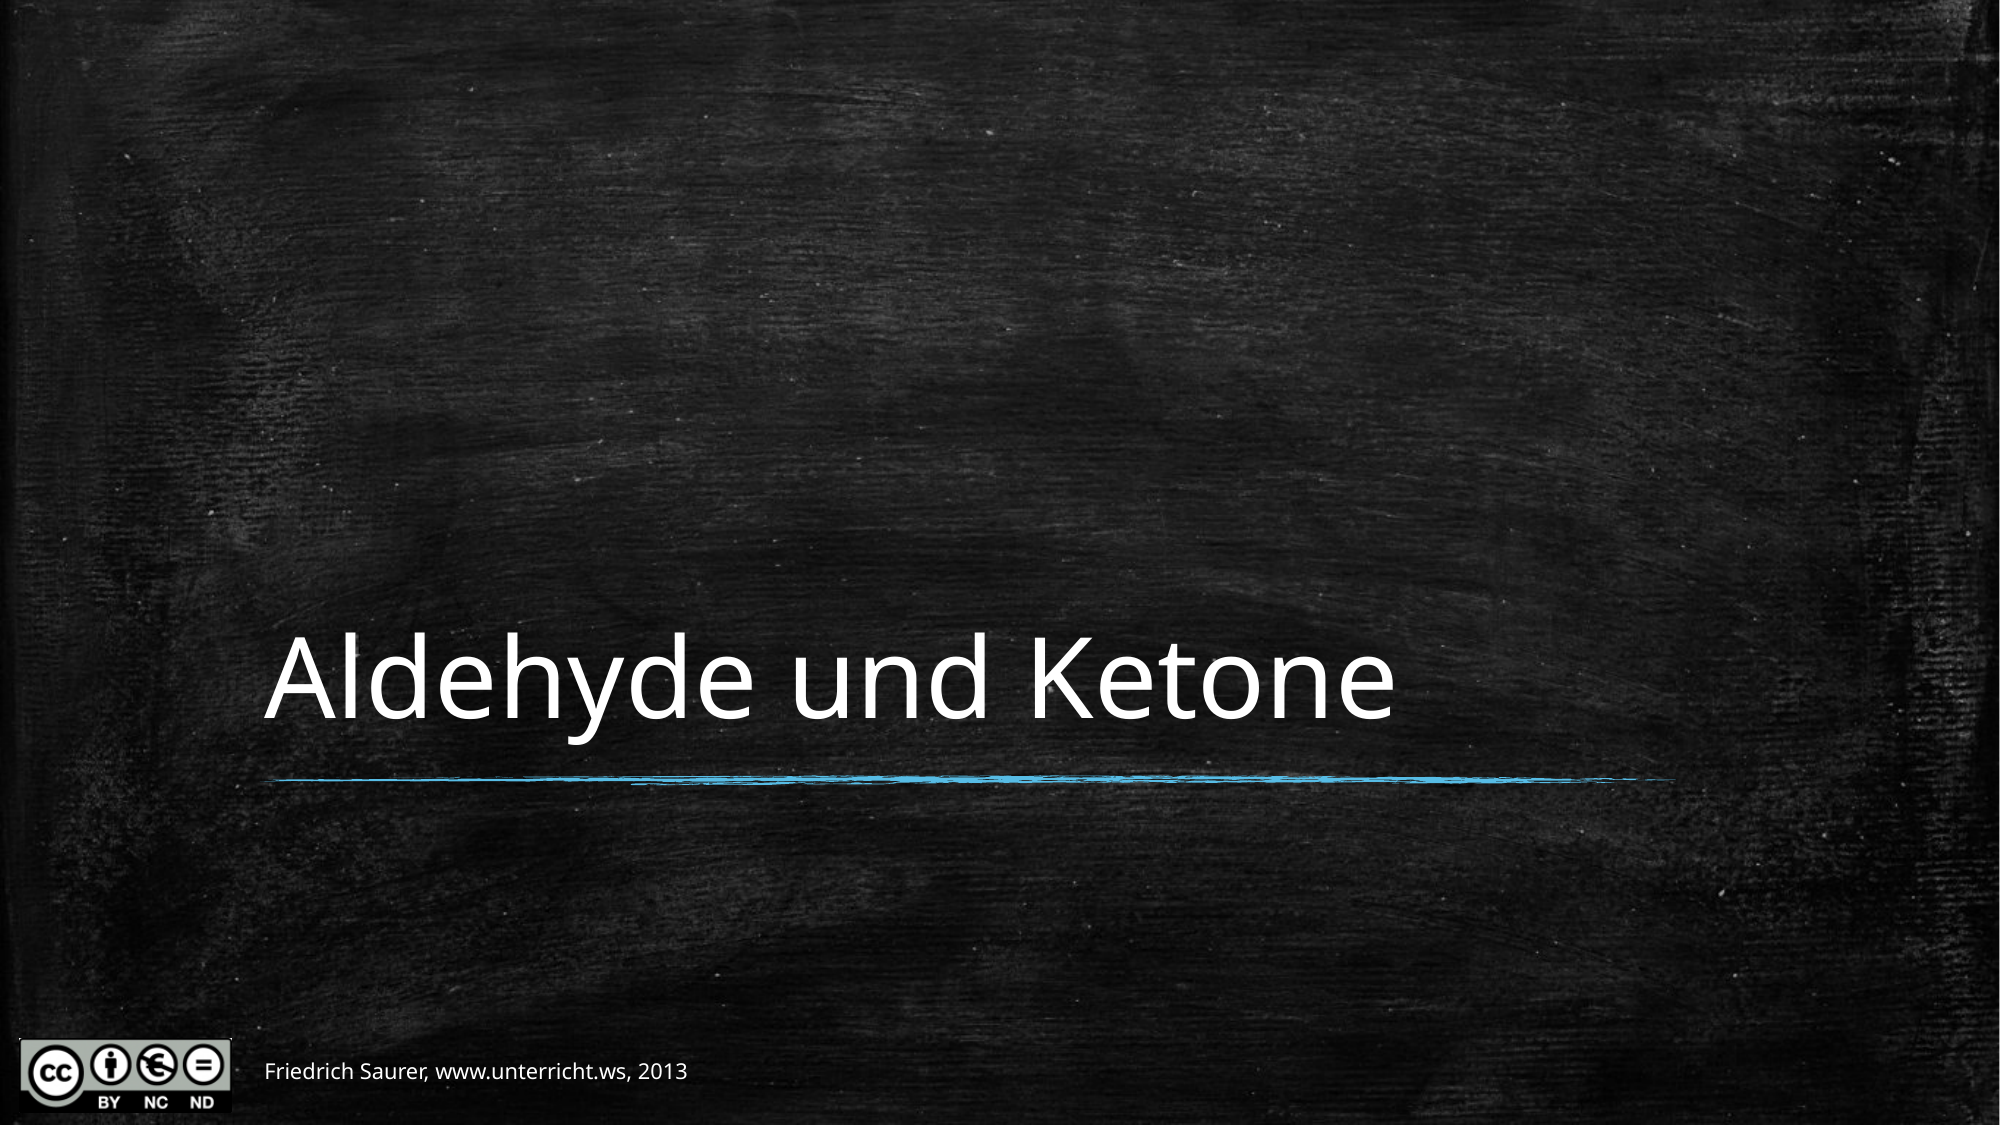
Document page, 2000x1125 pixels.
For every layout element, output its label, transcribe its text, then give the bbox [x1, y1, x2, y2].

picture [19, 1038, 232, 1113]
text_box Friedrich Saurer, www.unterricht.ws, 2013 [249, 1050, 1288, 1096]
title Aldehyde und Ketone [249, 312, 1750, 750]
